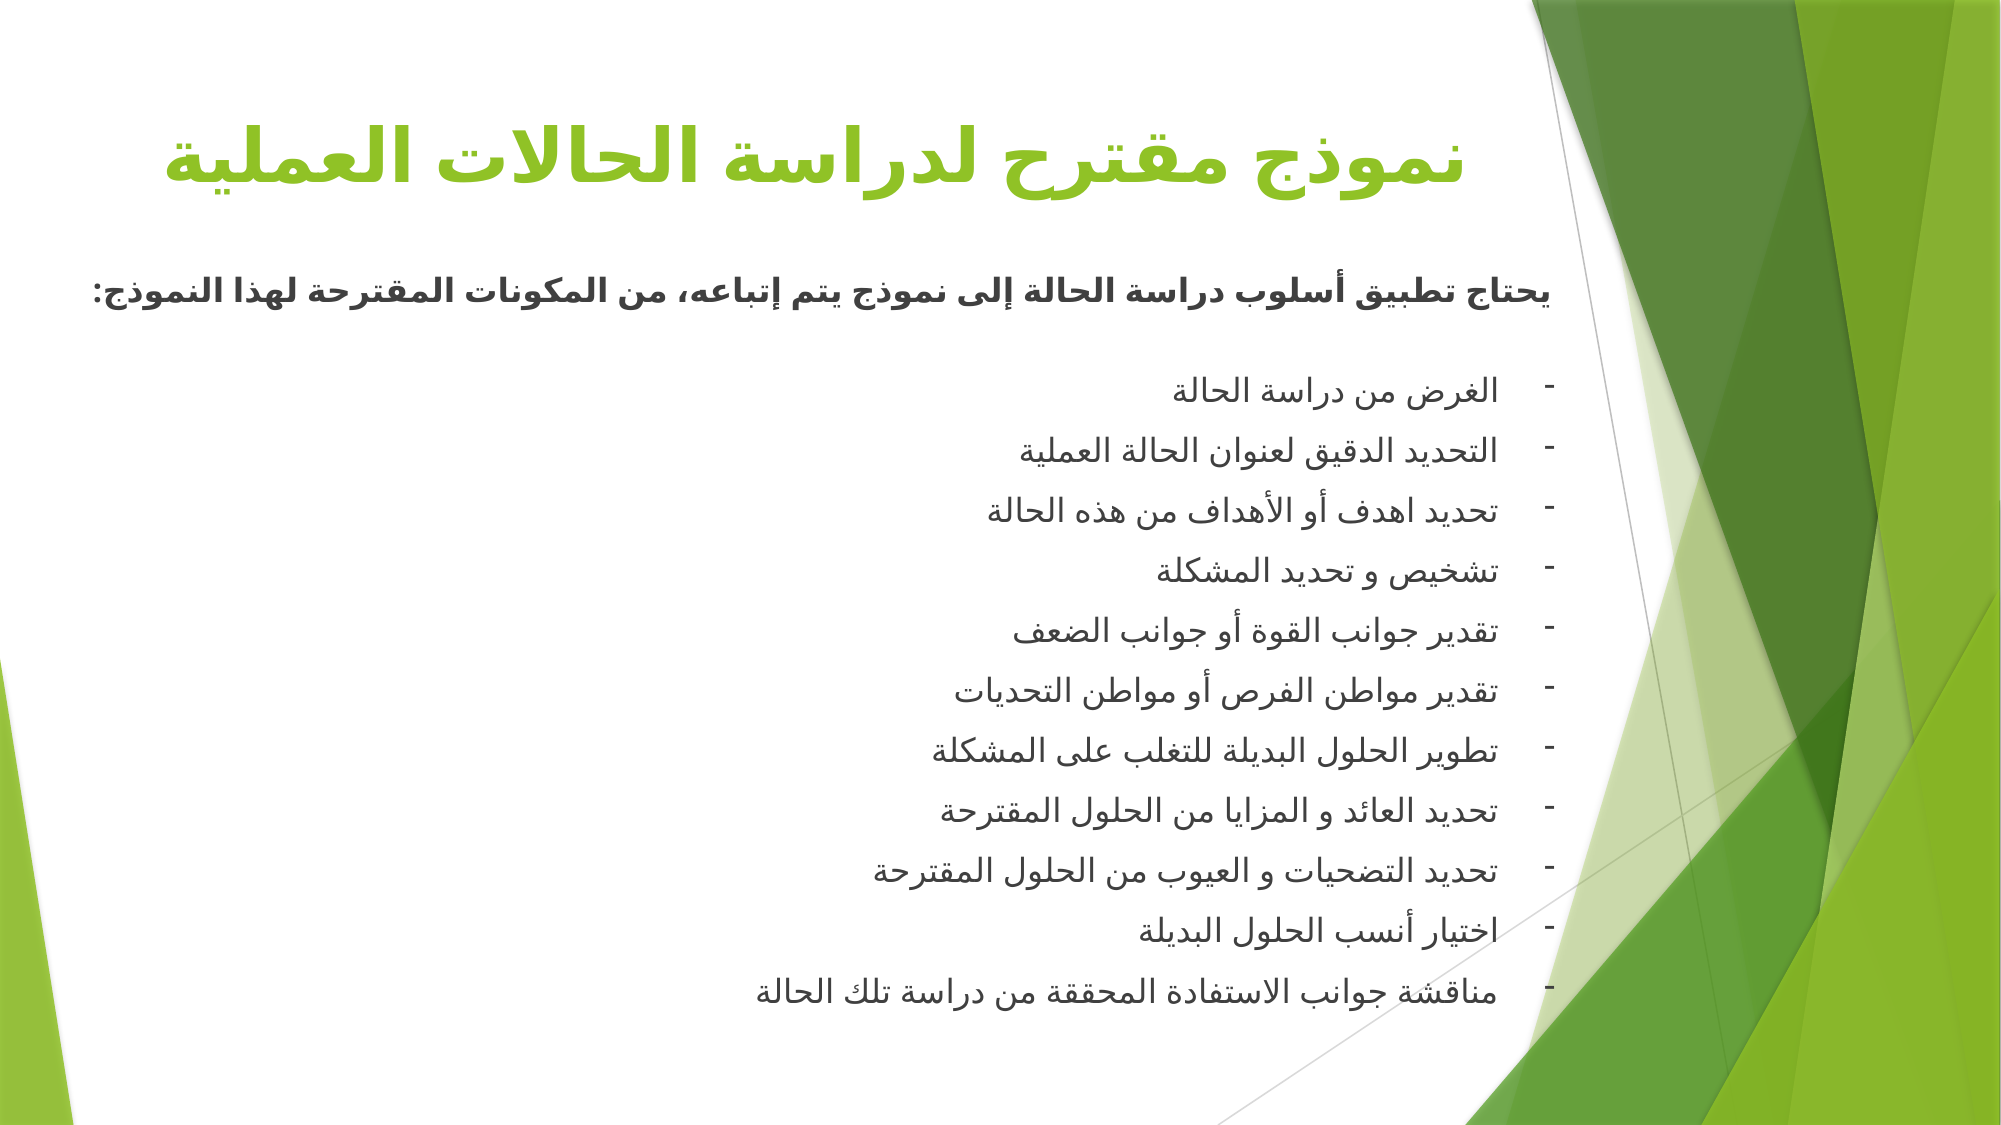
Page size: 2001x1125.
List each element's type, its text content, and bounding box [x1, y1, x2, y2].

list يحتاج تطبيق أسلوب دراسة الحالة إلى نموذج يتم إتباعه، من المكونات المقترحة لهذا النموذج: الغرض من دراسة الحالة التحديد الدقيق لعنوان الحالة العملية تحديد اهدف أو الأهداف من هذه الحالة تشخيص و تحديد المشكلة تقدير جوانب القوة أو جوانب الضعف تقدير مواطن الفرص أو مواطن التحديات تطوير الحلول البديلة للتغلب على المشكلة تحديد العائد و المزايا من الحلول المقترحة تحديد التضحيات و العيوب من الحلول المقترحة اختيار أنسب الحلول البديلة مناقشة جوانب الاستفادة المحققة من دراسة تلك الحالة [58, 261, 1569, 1040]
title نموذج مقترح لدراسة الحالات العملية [111, 99, 1522, 261]
